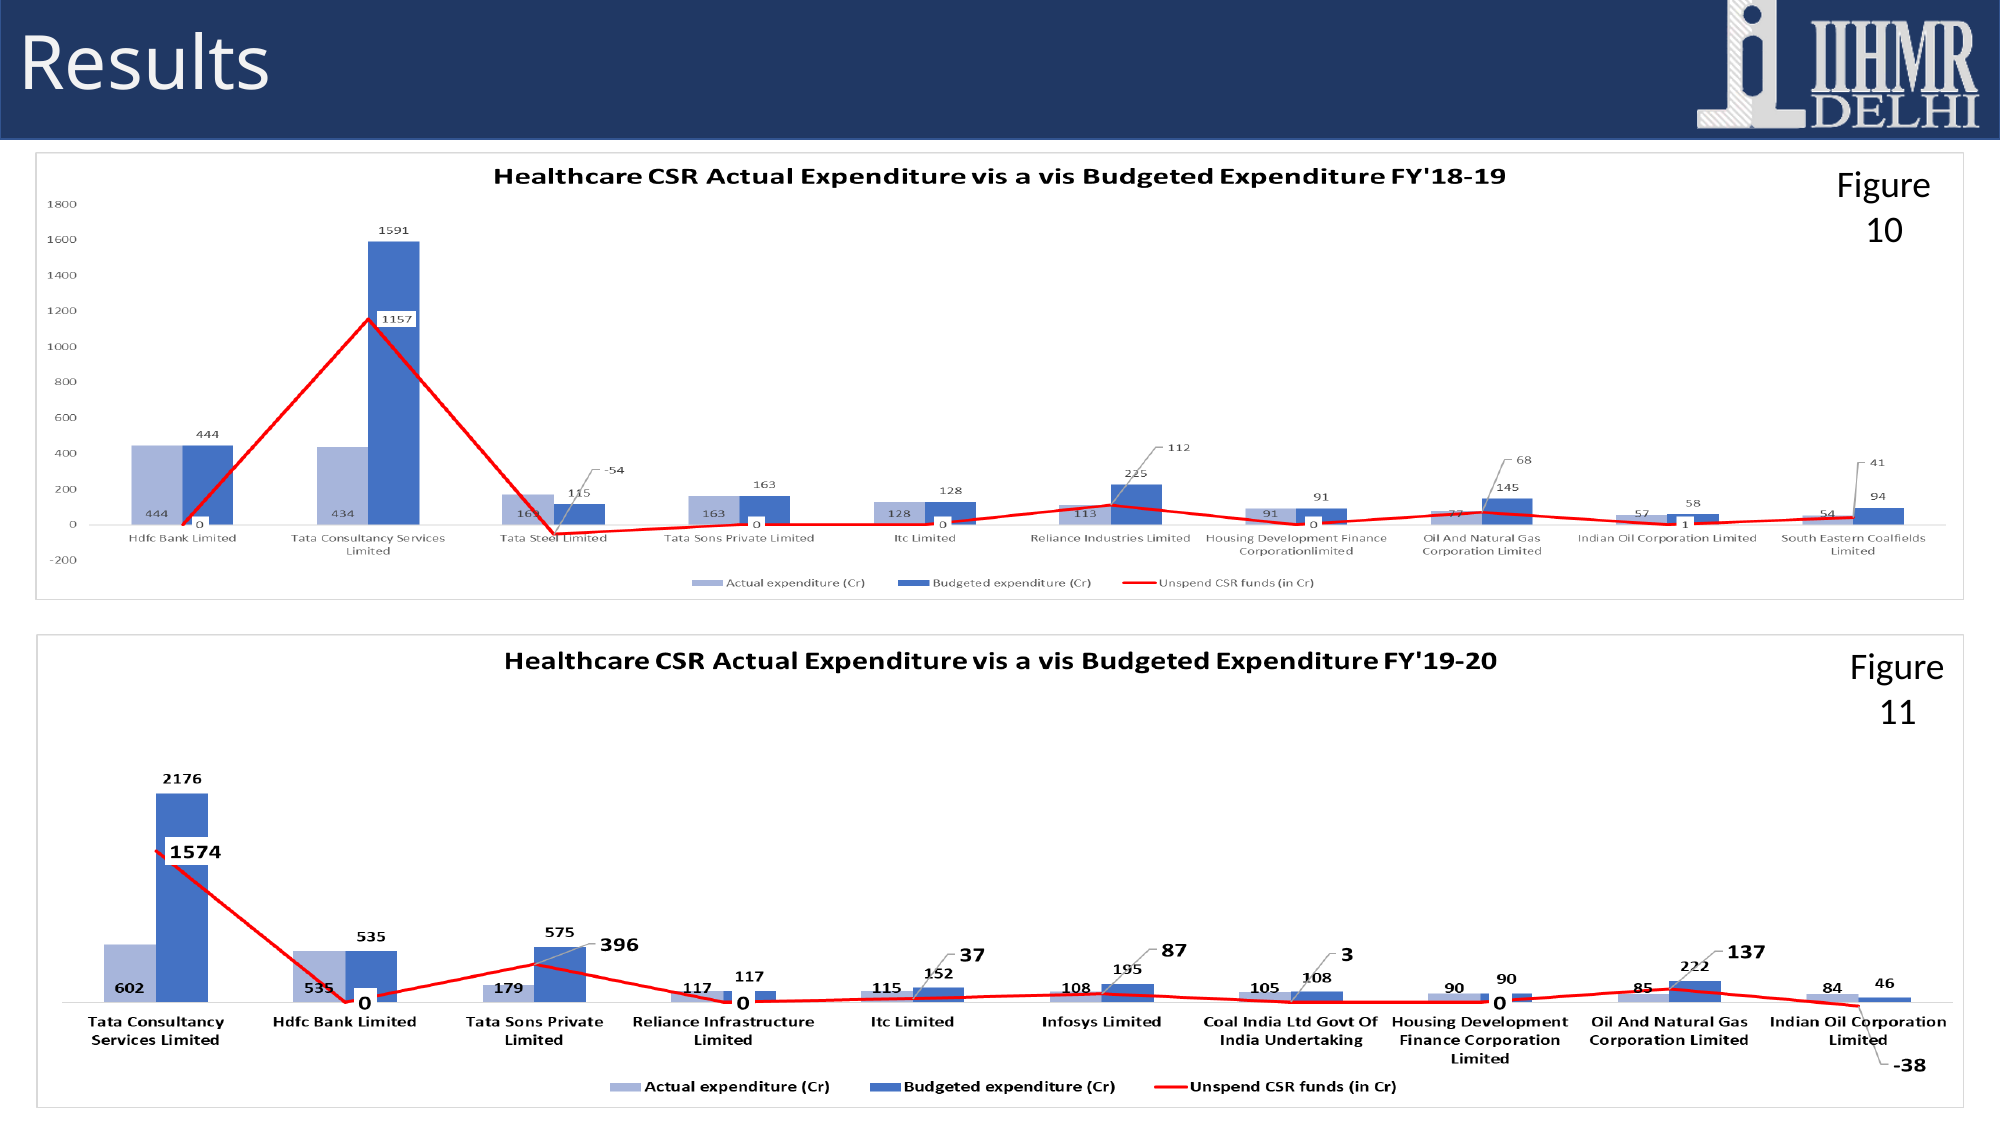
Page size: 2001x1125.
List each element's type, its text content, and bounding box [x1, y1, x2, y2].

picture [35, 152, 1964, 600]
picture [1697, 0, 1997, 129]
text_box [0, 0, 2000, 140]
text_box Results [3, 17, 554, 153]
picture [36, 634, 1964, 1108]
